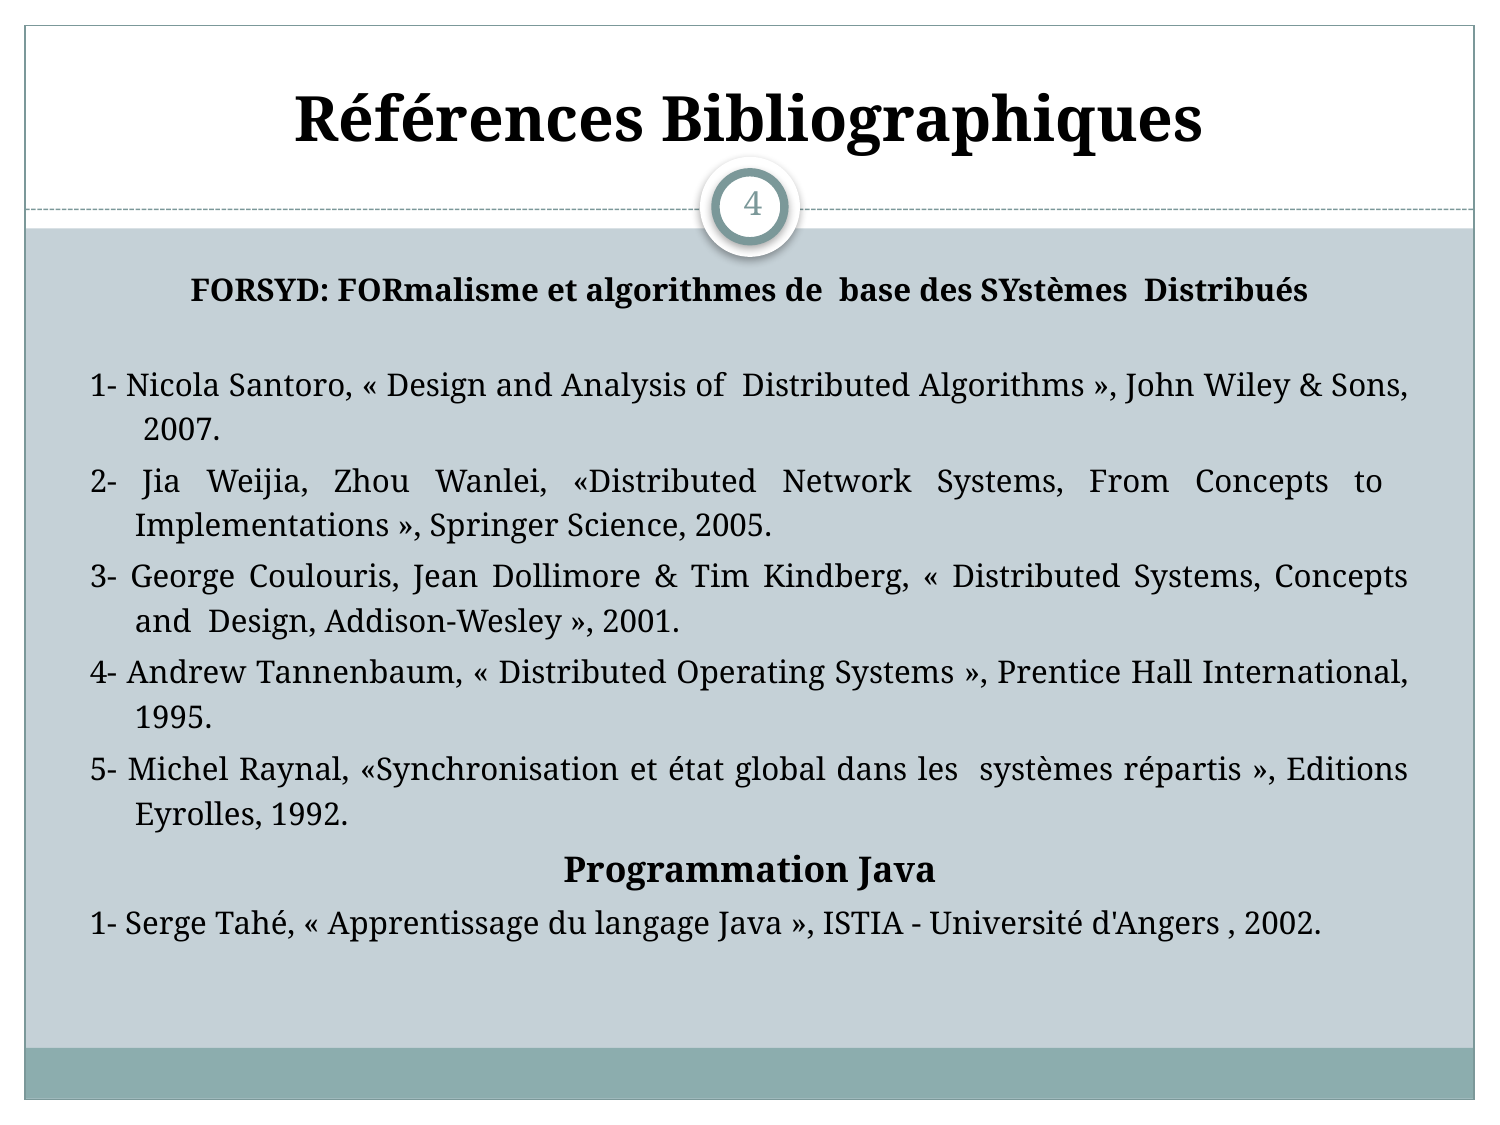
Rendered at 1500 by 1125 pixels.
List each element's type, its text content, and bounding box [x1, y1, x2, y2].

slide_number 4 [715, 168, 791, 241]
list FORSYD: FORmalisme et algorithmes de base des SYstèmes Distribués 1- Nicola Santoro, « Design and Analysis of Distributed Algorithms », John Wiley & Sons, 2007. 2- Jia Weijia, Zhou Wanlei, «Distributed Network Systems, From Concepts to Implementations », Springer Science, 2005. 3- George Coulouris, Jean Dollimore & Tim Kindberg, « Distributed Systems, Concepts and Design, Addison-Wesley », 2001. 4- Andrew Tannenbaum, « Distributed Operating Systems », Prentice Hall International, 1995. 5- Michel Raynal, «Synchronisation et état global dans les systèmes répartis », Editions Eyrolles, 1992. Programmation Java 1- Serge Tahé, « Apprentissage du langage Java », ISTIA - Université d'Angers , 2002. [75, 262, 1425, 1055]
title Références Bibliographiques [0, 0, 1500, 161]
